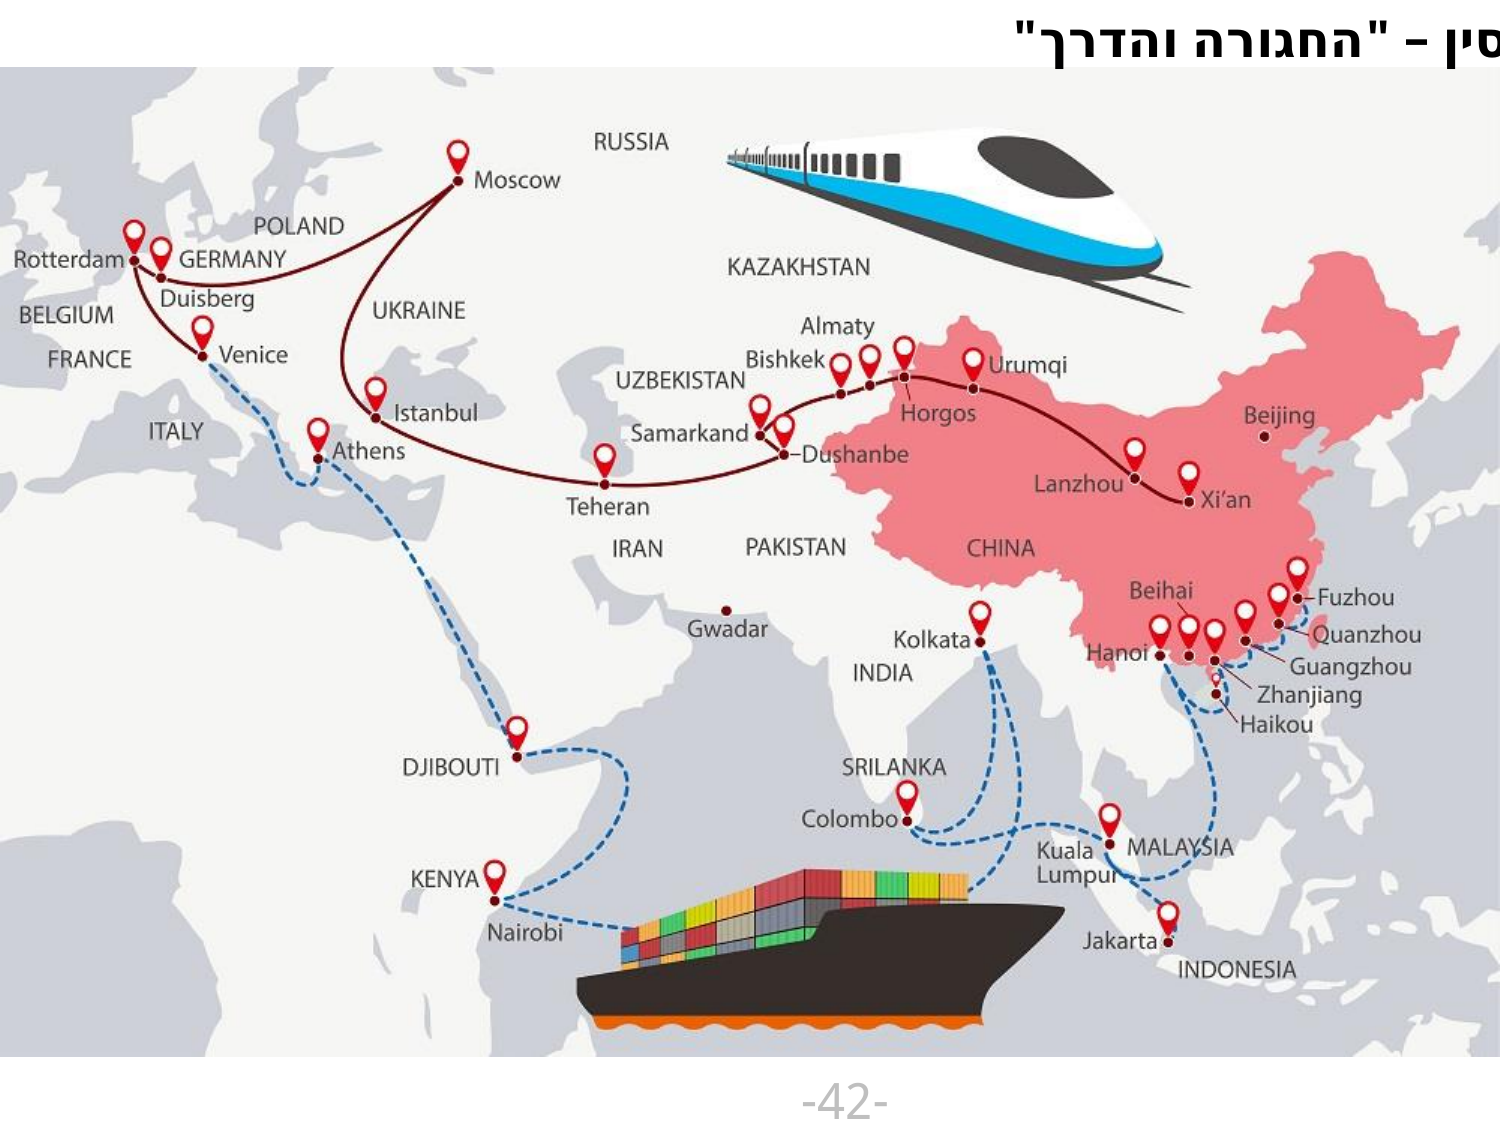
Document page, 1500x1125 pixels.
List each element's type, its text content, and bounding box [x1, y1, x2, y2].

picture [0, 67, 1500, 1058]
text_box סין – "החגורה והדרך" [996, 0, 1500, 67]
